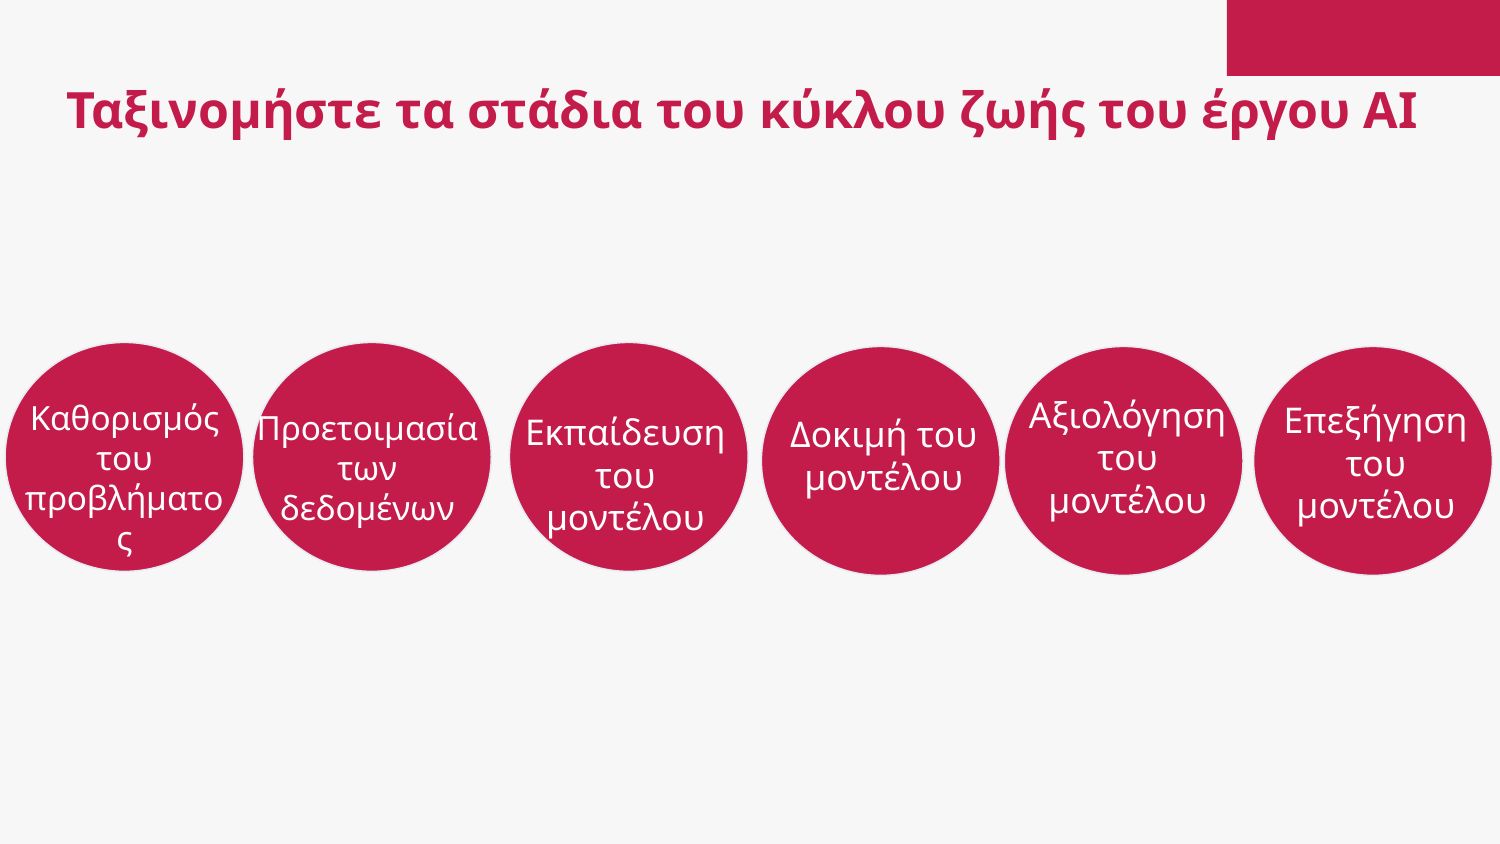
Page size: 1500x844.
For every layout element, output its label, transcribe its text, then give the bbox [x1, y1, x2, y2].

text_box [4, 342, 238, 572]
title Ταξινομήστε τα στάδια του κύκλου ζωής του έργου AI [51, 51, 1449, 167]
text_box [506, 342, 749, 572]
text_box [761, 346, 1001, 576]
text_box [1004, 346, 1249, 576]
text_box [240, 342, 495, 572]
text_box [1253, 346, 1493, 576]
